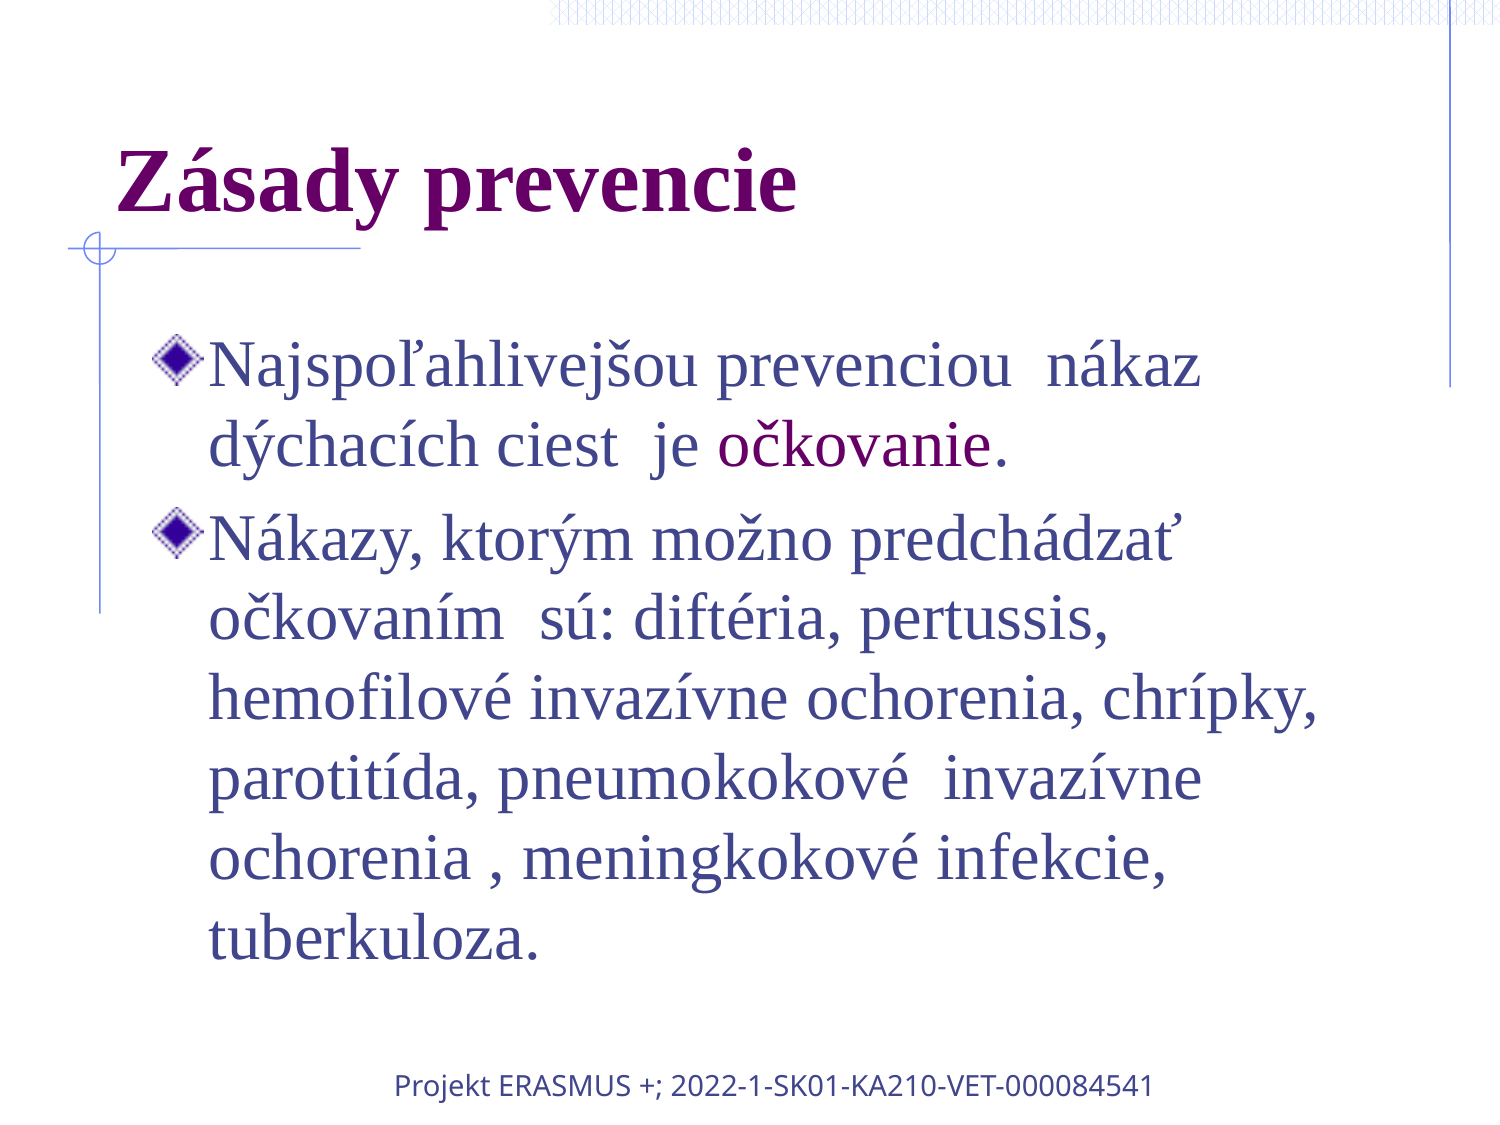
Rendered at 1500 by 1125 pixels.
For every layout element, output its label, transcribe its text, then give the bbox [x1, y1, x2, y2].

picture [152, 507, 204, 559]
title Zásady prevencie [99, 78, 1375, 238]
list Najspoľahlivejšou prevenciou nákaz dýchacích ciest je očkovanie. Nákazy, ktorým možno predchádzať očkovaním sú: diftéria, pertussis, hemofilové invazívne ochorenia, chrípky, parotitída, pneumokokové invazívne ochorenia , meningkokové infekcie, tuberkuloza. [137, 312, 1413, 988]
picture [152, 334, 204, 386]
footer Projekt ERASMUS +; 2022-1-SK01-KA210-VET-000084541 [372, 1034, 1178, 1111]
